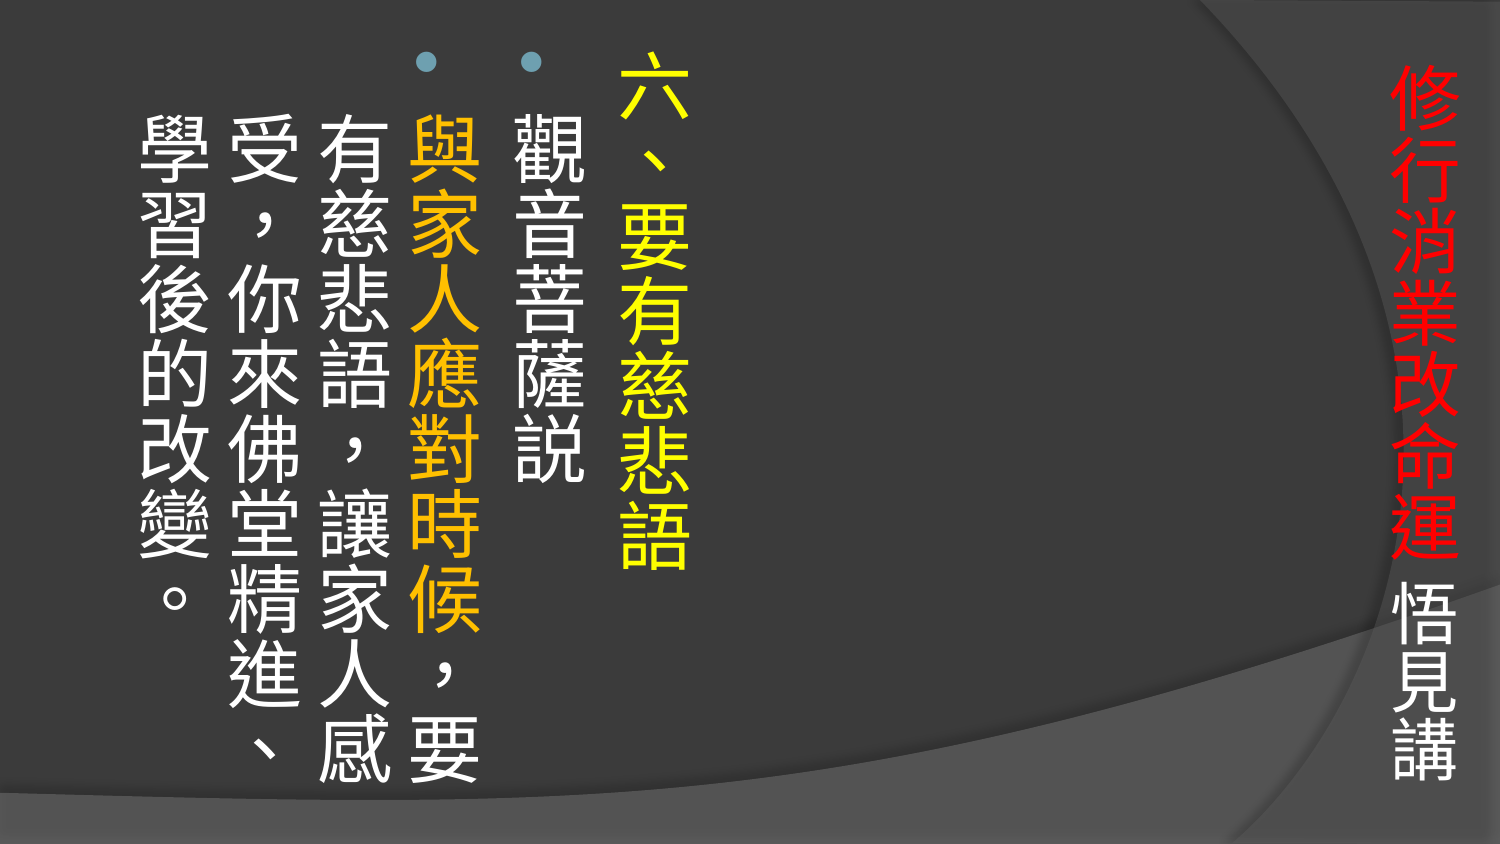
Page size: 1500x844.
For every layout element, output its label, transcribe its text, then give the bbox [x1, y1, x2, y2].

title 修行消業改命運 悟見講 [1365, 27, 1483, 820]
list 六、要有慈悲語 觀音菩薩説 與家人應對時候，要有慈悲語，讓家人感受，你來佛堂精進、學習後的改變。 [29, 27, 1365, 820]
